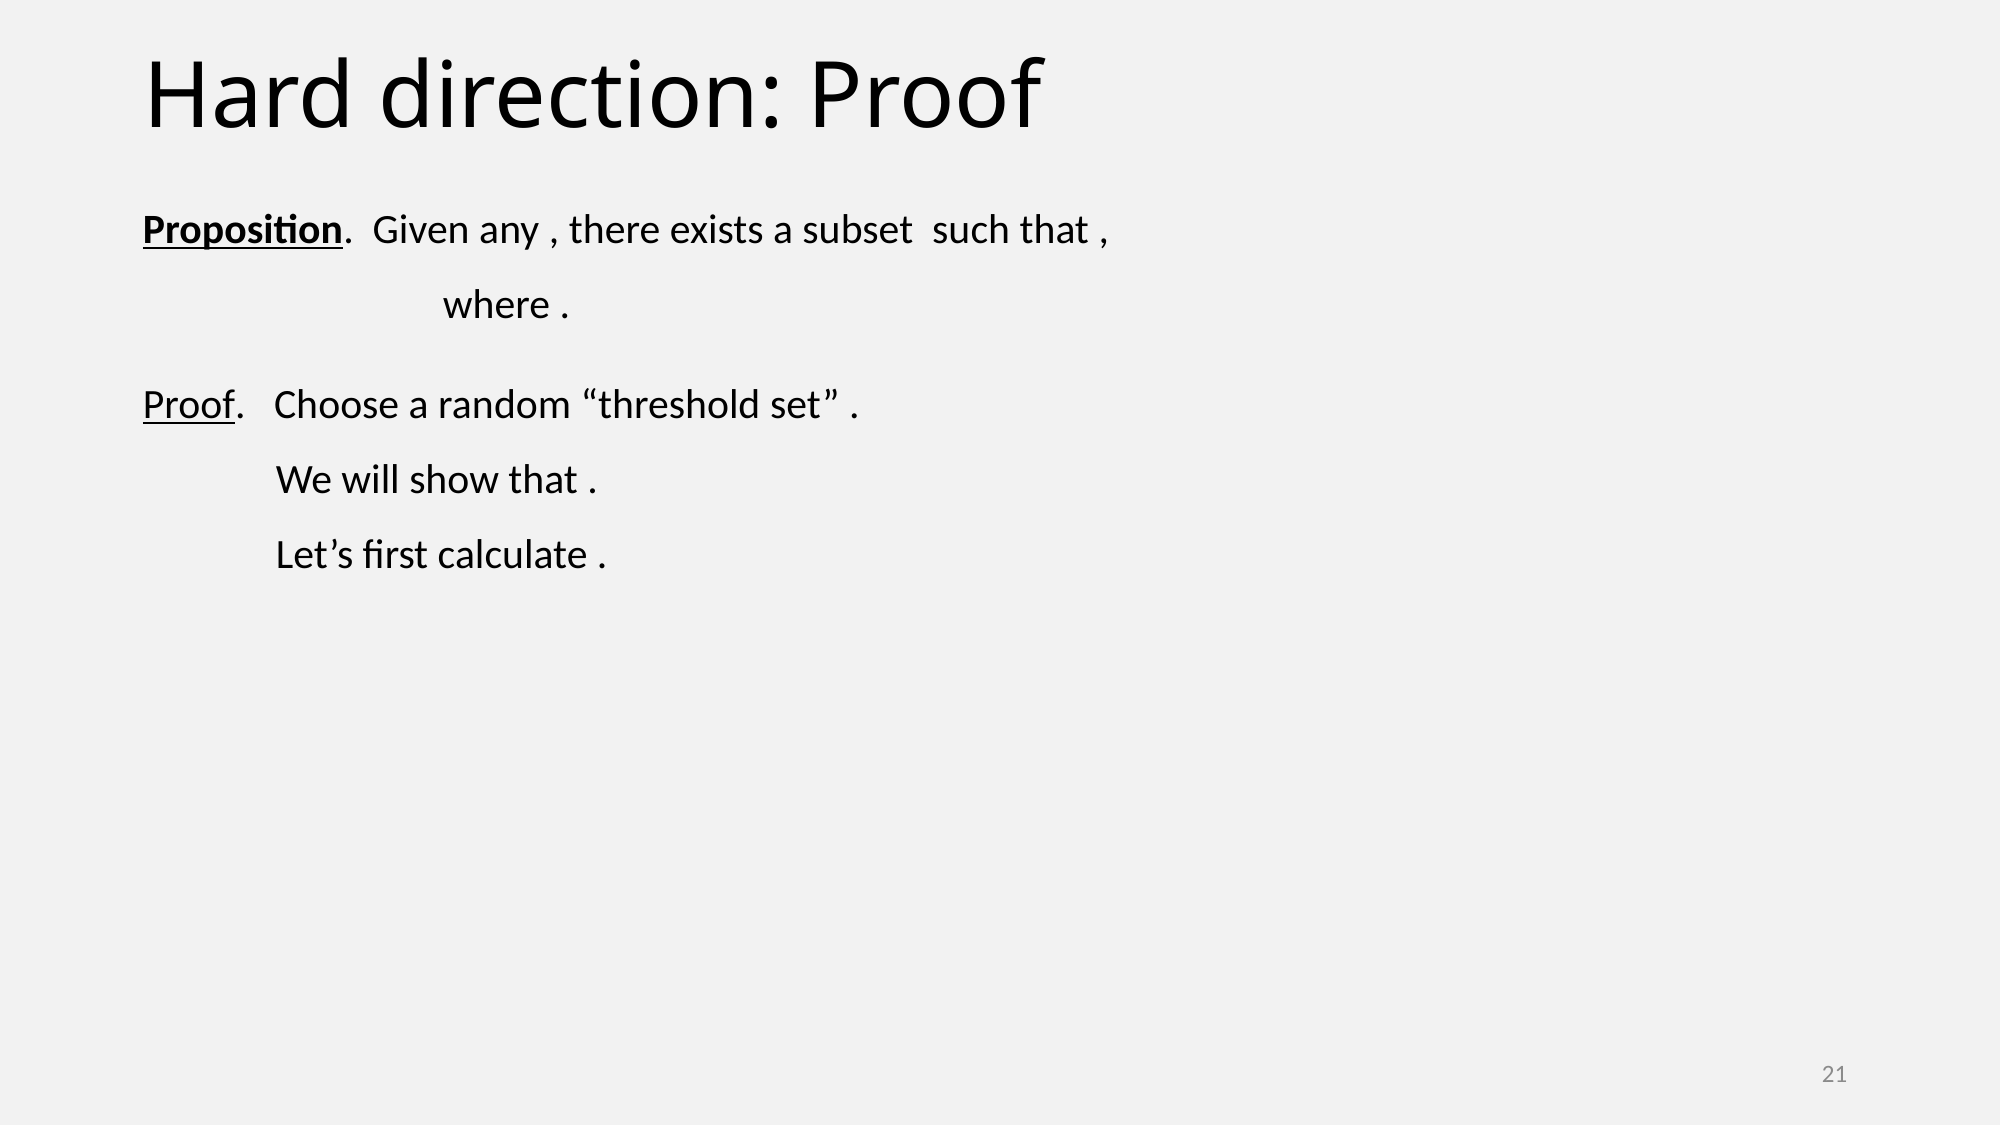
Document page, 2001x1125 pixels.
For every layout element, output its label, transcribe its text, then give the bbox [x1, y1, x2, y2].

slide_number 21 [1412, 1042, 1863, 1103]
title Hard direction: Proof [128, 17, 1924, 179]
